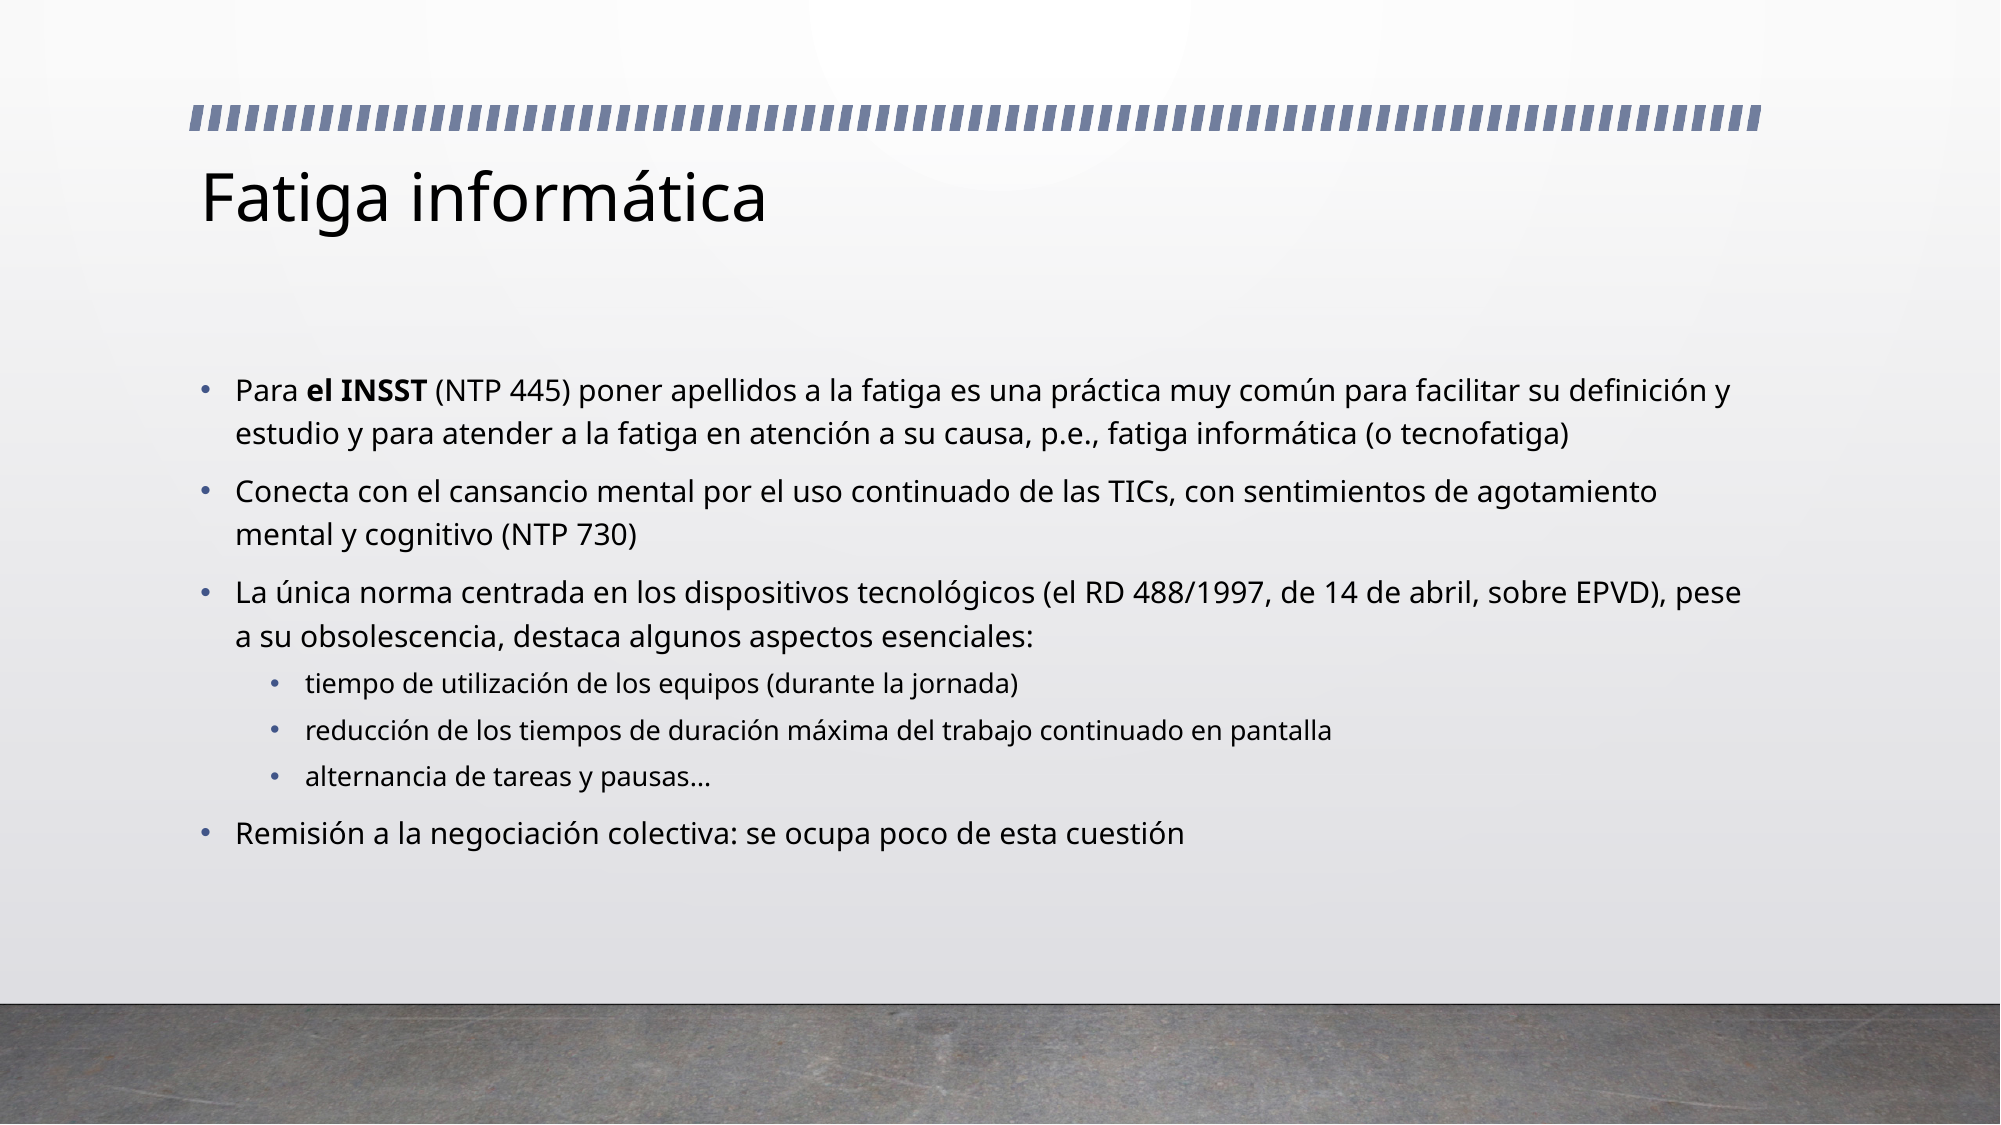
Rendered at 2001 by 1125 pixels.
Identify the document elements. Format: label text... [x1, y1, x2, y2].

list Para el INSST (NTP 445) poner apellidos a la fatiga es una práctica muy común para facilitar su definición y estudio y para atender a la fatiga en atención a su causa, p.e., fatiga informática (o tecnofatiga) Conecta con el cansancio mental por el uso continuado de las TICs, con sentimientos de agotamiento mental y cognitivo (NTP 730) La única norma centrada en los dispositivos tecnológicos (el RD 488/1997, de 14 de abril, sobre EPVD), pese a su obsolescencia, destaca algunos aspectos esenciales: tiempo de utilización de los equipos (durante la jornada) reducción de los tiempos de duración máxima del trabajo continuado en pantalla alternancia de tareas y pausas… Remisión a la negociación colectiva: se ocupa poco de esta cuestión [185, 356, 1761, 897]
picture [0, 1004, 2000, 1124]
title Fatiga informática [185, 156, 1761, 329]
